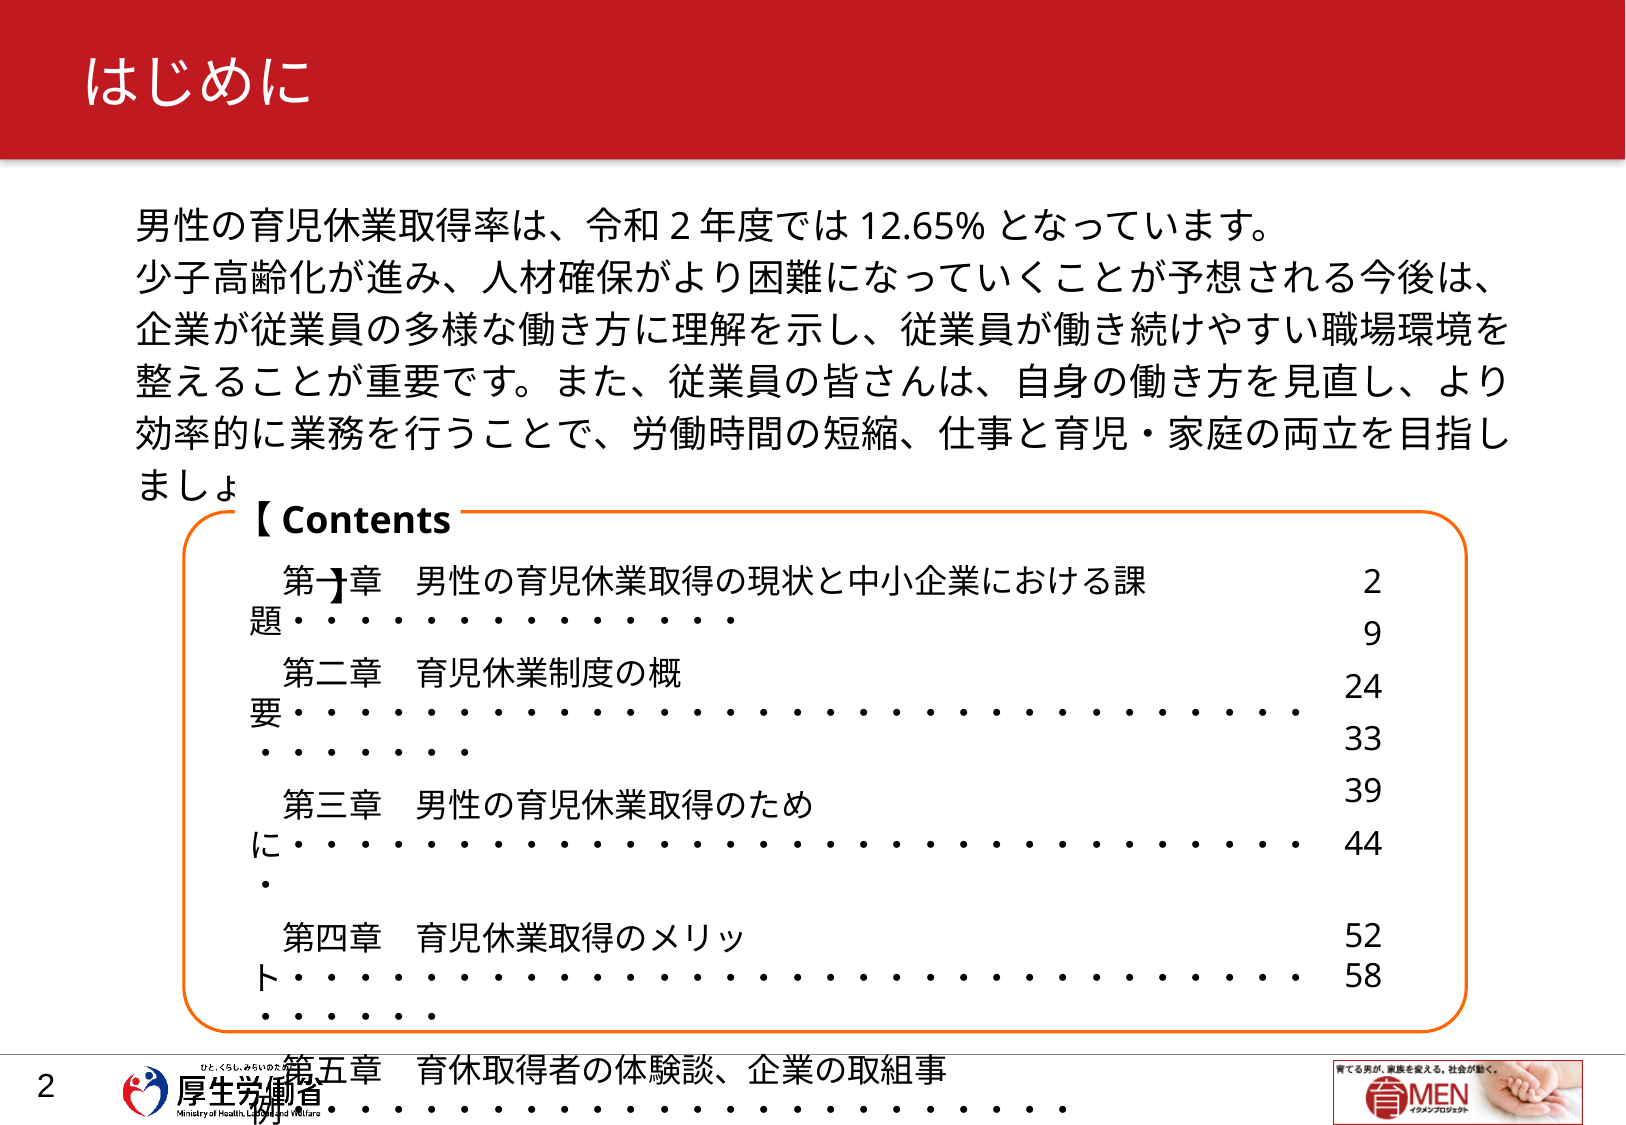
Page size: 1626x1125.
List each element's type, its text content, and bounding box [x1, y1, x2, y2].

picture [1370, 1060, 1583, 1125]
slide_number 1 [36, 1054, 109, 1114]
text_box 第一章 男性の育児休業取得の現状と中小企業における課題・・・・・・・・・・・・・・ 第二章 育児休業制度の概要・・・・・・・・・・・・・・・・・・・・・・・・・・・・・・・・・・・・・・・ 第三章 男性の育児休業取得のために・・・・・・・・・・・・・・・・・・・・・・・・・・・・・・・・・ 第四章 育児休業取得のメリット・・・・・・・・・・・・・・・・・・・・・・・・・・・・・・・・・・・・・・ 第五章 育休取得者の体験談、企業の取組事例・・・・・・・・・・・・・・・・・・・・・・・・ 第六章 企業における両親学級・・・・・・・・・・・・・・・・・・・・・・・・・・・・・・・・・・・・・・ 第七章 育児・介護休業法における不利益取扱いの禁止、 ハラスメント防止措置について・・・・・・・・・・・・・・・・・・・・・・・・・・・・・・・・・・ 第八章 みんなで考えてみよう・・・・・・・・・・・・・・・・・・・・・・・・・・・・・・・・・・・・・・・・ [234, 552, 1370, 1125]
text_box [461, 511, 1467, 1032]
title はじめに [81, 45, 1544, 152]
text_box [183, 511, 234, 1032]
list 男性の育児休業取得率は、令和2年度では12.65%となっています。 少子高齢化が進み、人材確保がより困難になっていくことが予想される今後は、企業が従業員の多様な働き方に理解を示し、従業員が働き続けやすい職場環境を整えることが重要です。また、従業員の皆さんは、自身の働き方を見直し、より効率的に業務を行うことで、労働時間の短縮、仕事と育児・家庭の両立を目指しましょう。 [135, 185, 1513, 592]
picture [109, 1053, 234, 1125]
text_box 2 9 24 33 39 44 5258 [1319, 552, 1397, 1002]
text_box 【Contents】 [234, 464, 461, 552]
